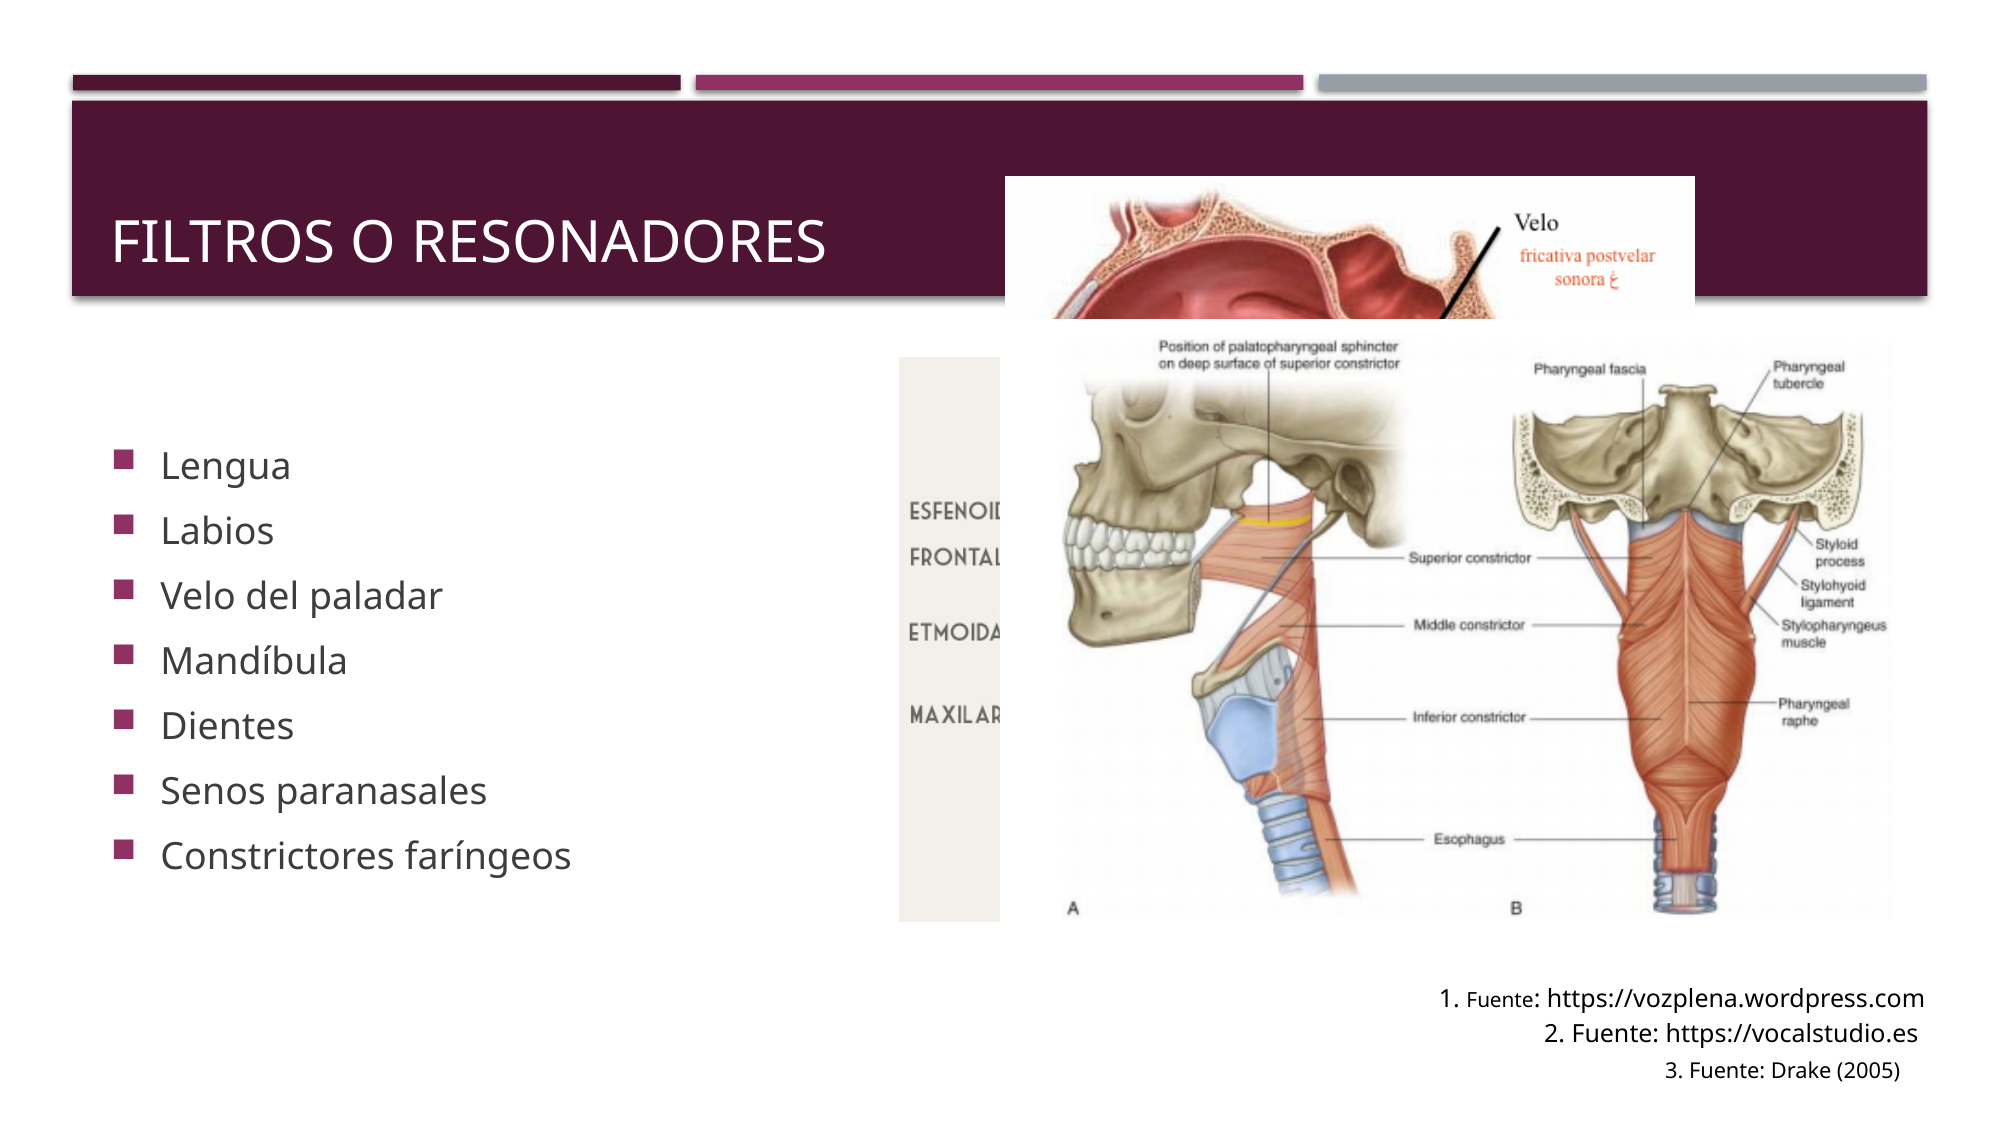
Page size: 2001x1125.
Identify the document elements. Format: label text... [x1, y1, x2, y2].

picture [899, 176, 1940, 962]
text_box 3. Fuente: Drake (2005) [1650, 1049, 1916, 1091]
text_box 2. Fuente: https://vocalstudio.es [1529, 1021, 1934, 1055]
text_box 1. Fuente: https://vozplena.wordpress.com [1424, 975, 1941, 1021]
title Filtros o resonadores [95, 115, 1905, 282]
list Lengua Labios Velo del paladar Mandíbula Dientes Senos paranasales Constrictores faríngeos [95, 357, 993, 962]
